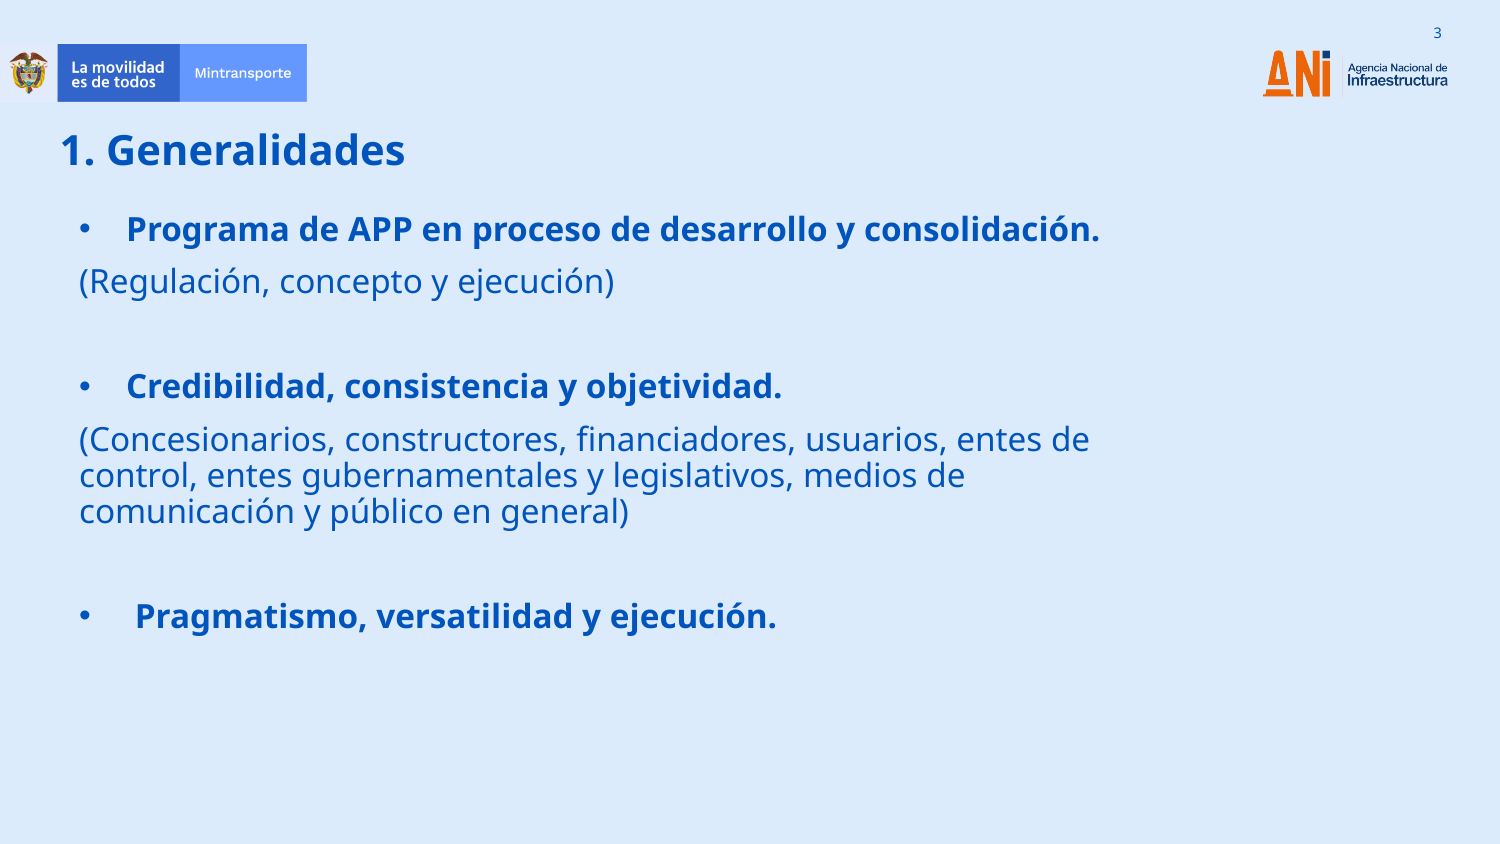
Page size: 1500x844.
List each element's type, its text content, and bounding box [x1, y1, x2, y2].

list 1. Generalidades [10, 124, 680, 180]
text_box Programa de APP en proceso de desarrollo y consolidación. (Regulación, concepto y ejecución) Credibilidad, consistencia y objetividad. (Concesionarios, constructores, financiadores, usuarios, entes de control, entes gubernamentales y legislativos, medios de comunicación y público en general) Pragmatismo, versatilidad y ejecución. [30, 206, 1137, 755]
picture [1263, 47, 1448, 100]
picture [0, 44, 307, 102]
